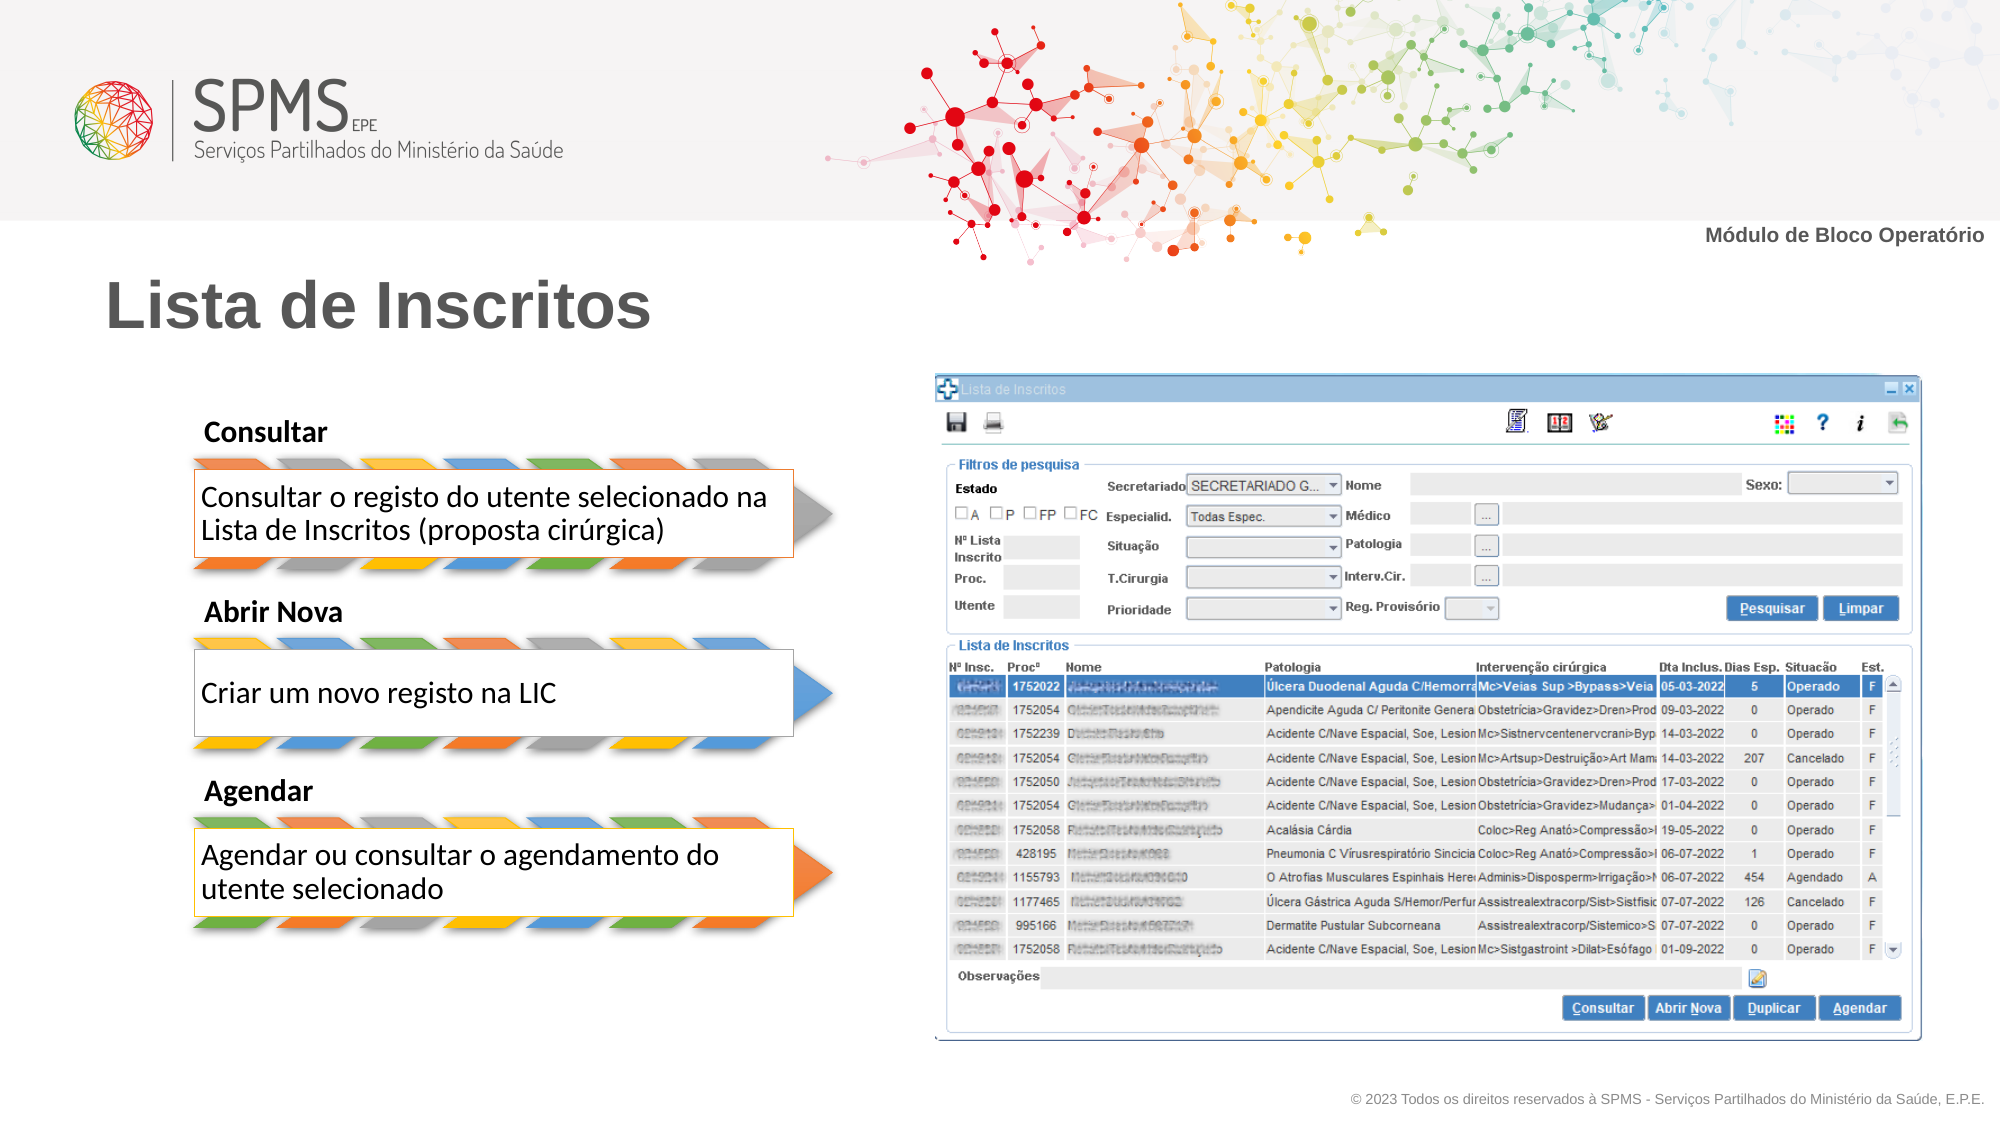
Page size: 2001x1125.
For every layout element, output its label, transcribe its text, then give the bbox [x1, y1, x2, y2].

text_box © 2023 Todos os direitos reservados à SPMS - Serviços Partilhados do Ministério da Saúde, E.P.E. [977, 1068, 2000, 1125]
text_box Módulo de Bloco Operatório [1501, 204, 2000, 264]
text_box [184, 264, 842, 1069]
picture [0, 0, 2000, 283]
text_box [935, 373, 1922, 1041]
text_box Lista de Inscritos [90, 264, 184, 374]
